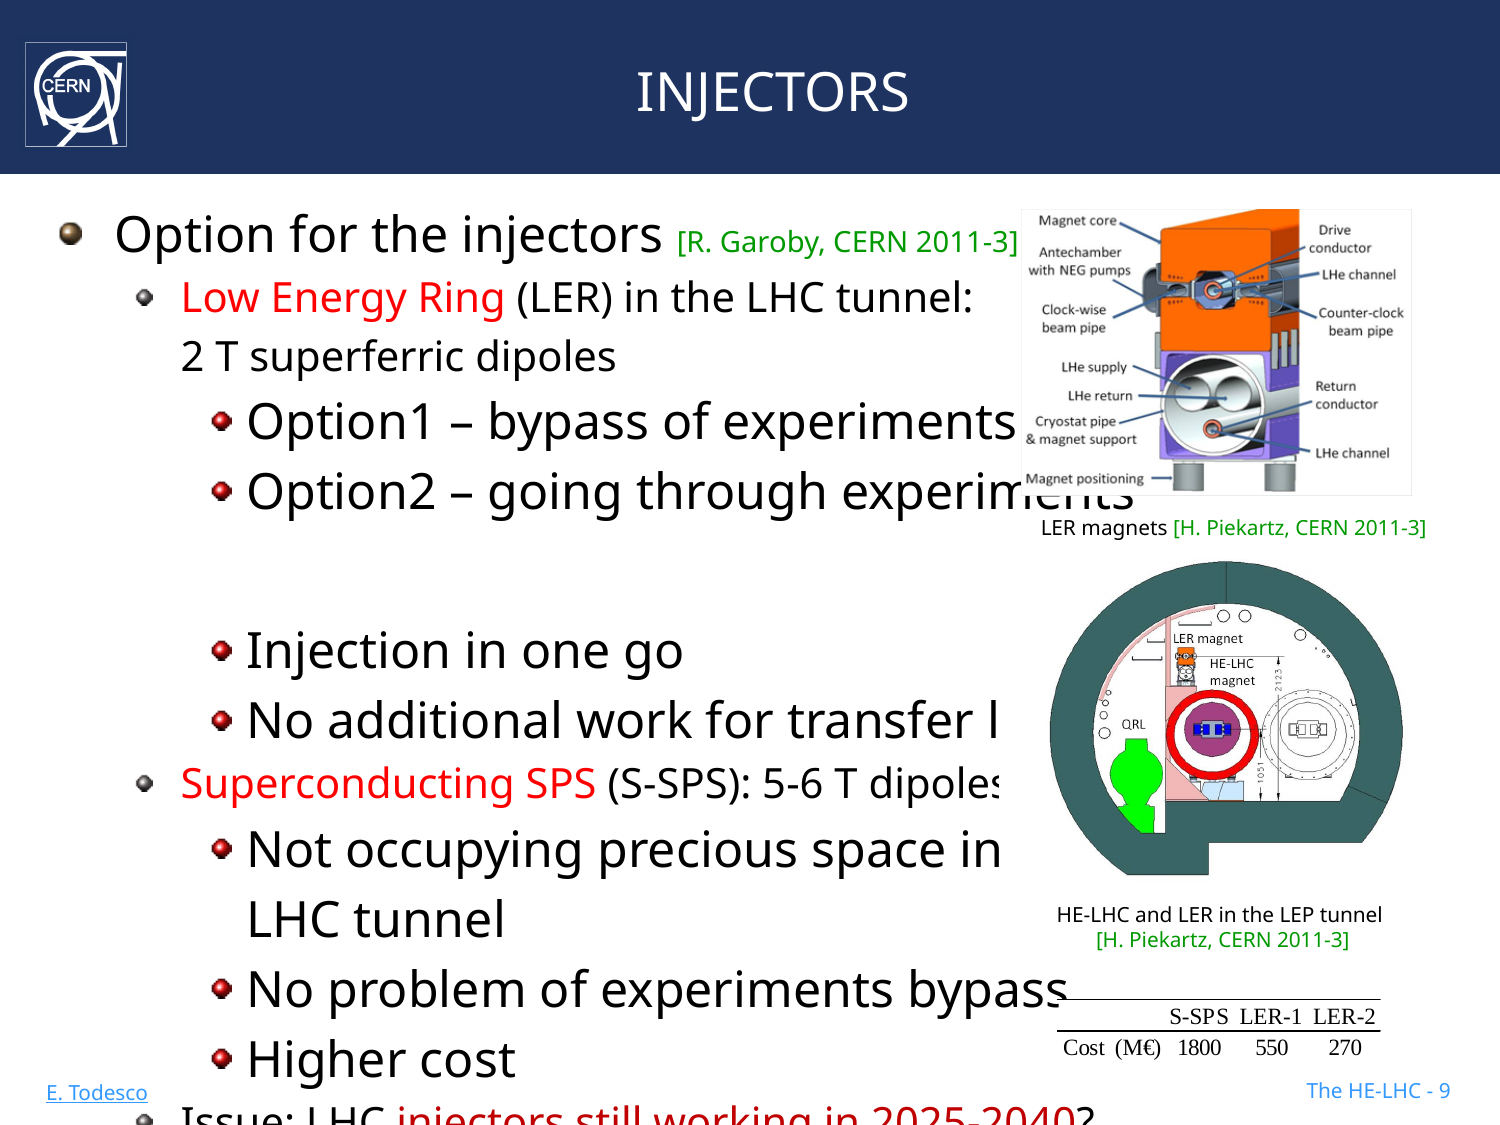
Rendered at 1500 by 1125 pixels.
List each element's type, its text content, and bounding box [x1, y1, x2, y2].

picture [18, 35, 133, 152]
picture [58, 221, 82, 245]
picture [133, 1111, 153, 1125]
slide_number The HE-LHC - 9 [723, 1070, 1466, 1112]
picture [133, 286, 153, 306]
picture [208, 1045, 232, 1069]
text_box HE-LHC and LER in the LEP tunnel [H. Piekartz, CERN 2011-3] [1041, 894, 1404, 959]
picture [1019, 207, 1413, 497]
picture [208, 835, 232, 859]
picture [208, 707, 232, 731]
list Option for the injectors [R. Garoby, CERN 2011-3] Low Energy Ring (LER) in the LHC tunnel: 2 T superferric dipoles Option1 – bypass of experiments Option2 – going through experiments Injection in one go No additional work for transfer lines Superconducting SPS (S-SPS): 5-6 T dipoles Not occupying precious space in the LHC tunnel No problem of experiments bypass Higher cost Issue: LHC injectors still working in 2025-2040? [43, 195, 1468, 1056]
picture [208, 408, 232, 431]
picture [133, 772, 153, 792]
picture [998, 559, 1440, 882]
text_box LER magnets [H. Piekartz, CERN 2011-3] [1026, 507, 1442, 548]
picture [1056, 998, 1383, 1064]
picture [208, 478, 232, 501]
picture [208, 975, 232, 999]
title INJECTORS [143, 15, 1404, 165]
picture [208, 637, 232, 661]
